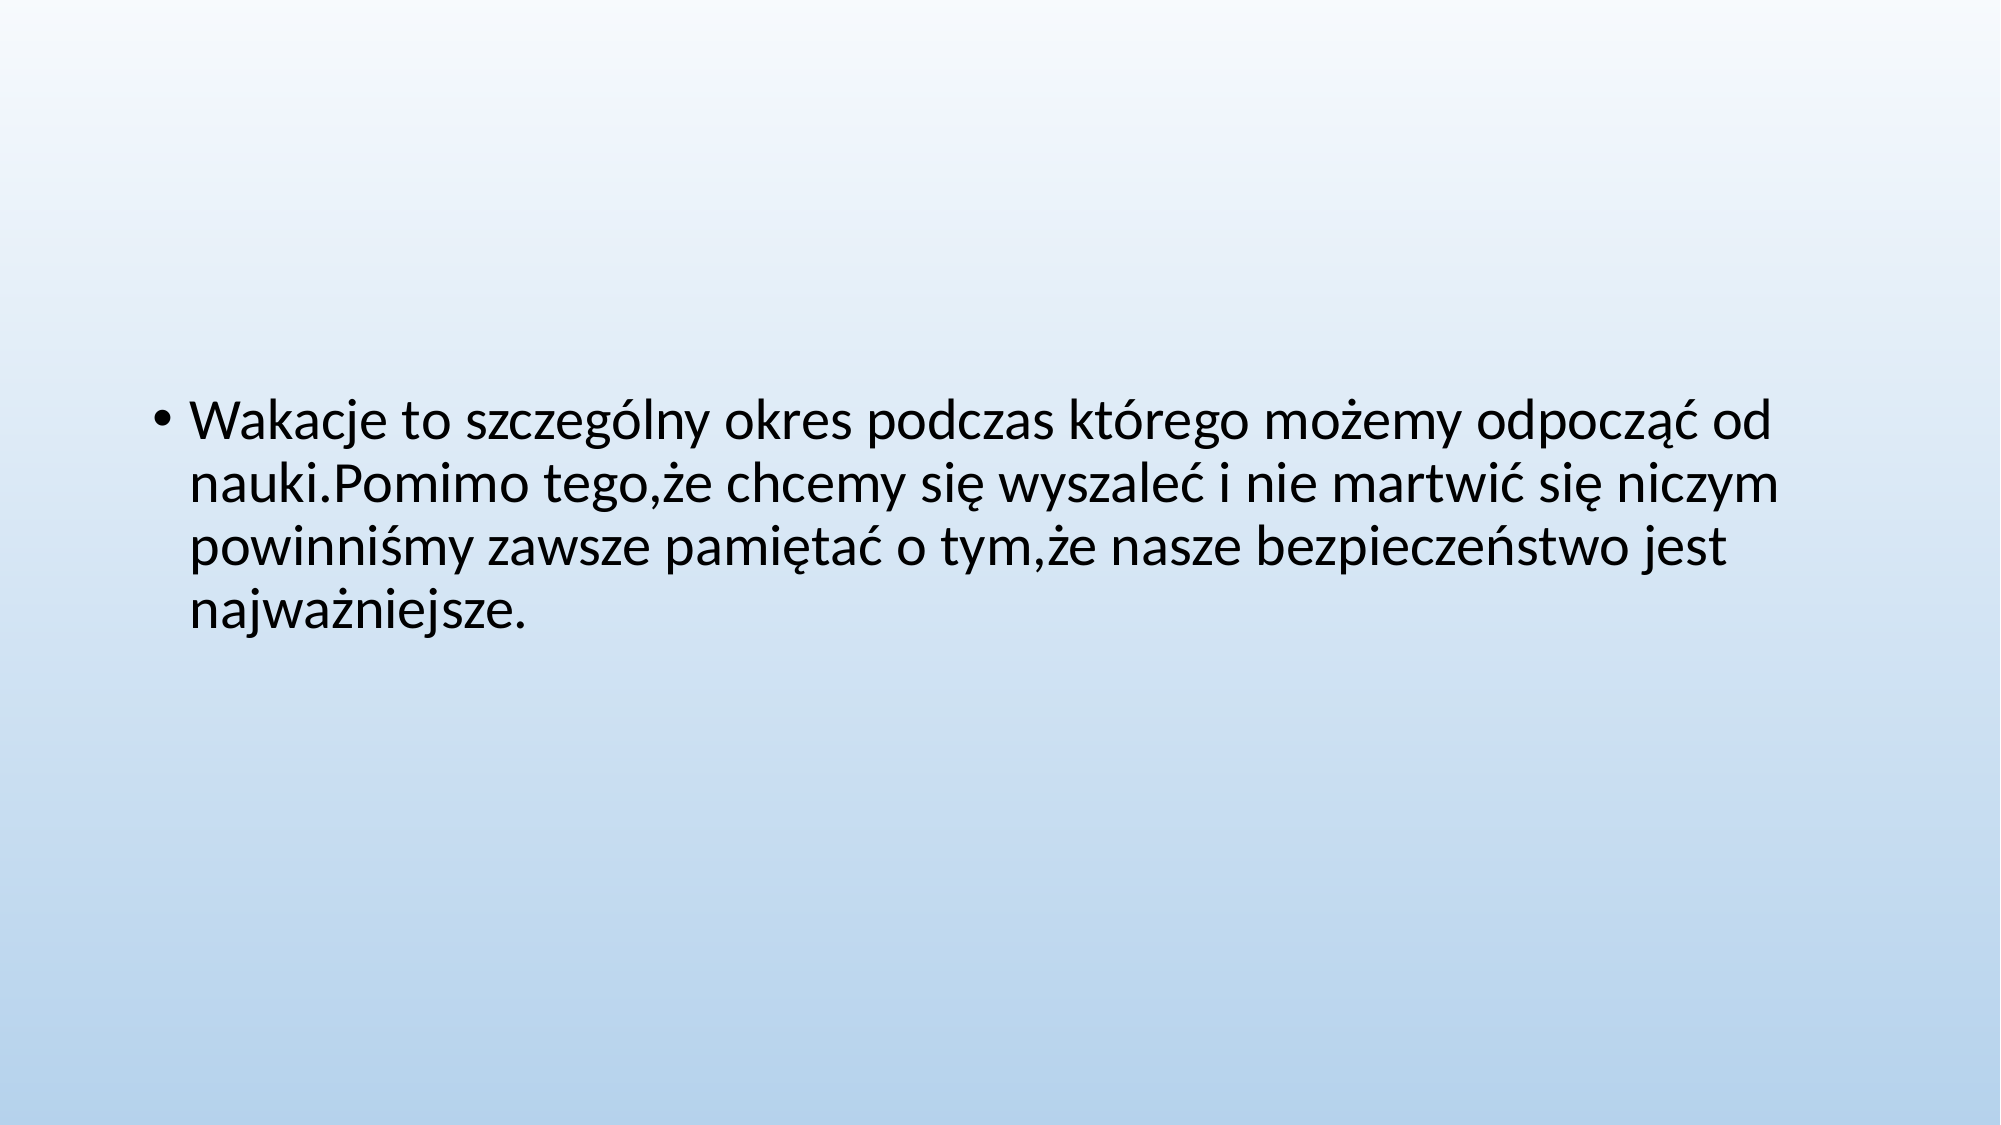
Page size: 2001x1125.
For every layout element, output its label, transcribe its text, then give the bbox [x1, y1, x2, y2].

list Wakacje to szczególny okres podczas którego możemy odpocząć od nauki.Pomimo tego,że chcemy się wyszaleć i nie martwić się niczym powinniśmy zawsze pamiętać o tym,że nasze bezpieczeństwo jest najważniejsze. [137, 381, 1863, 745]
